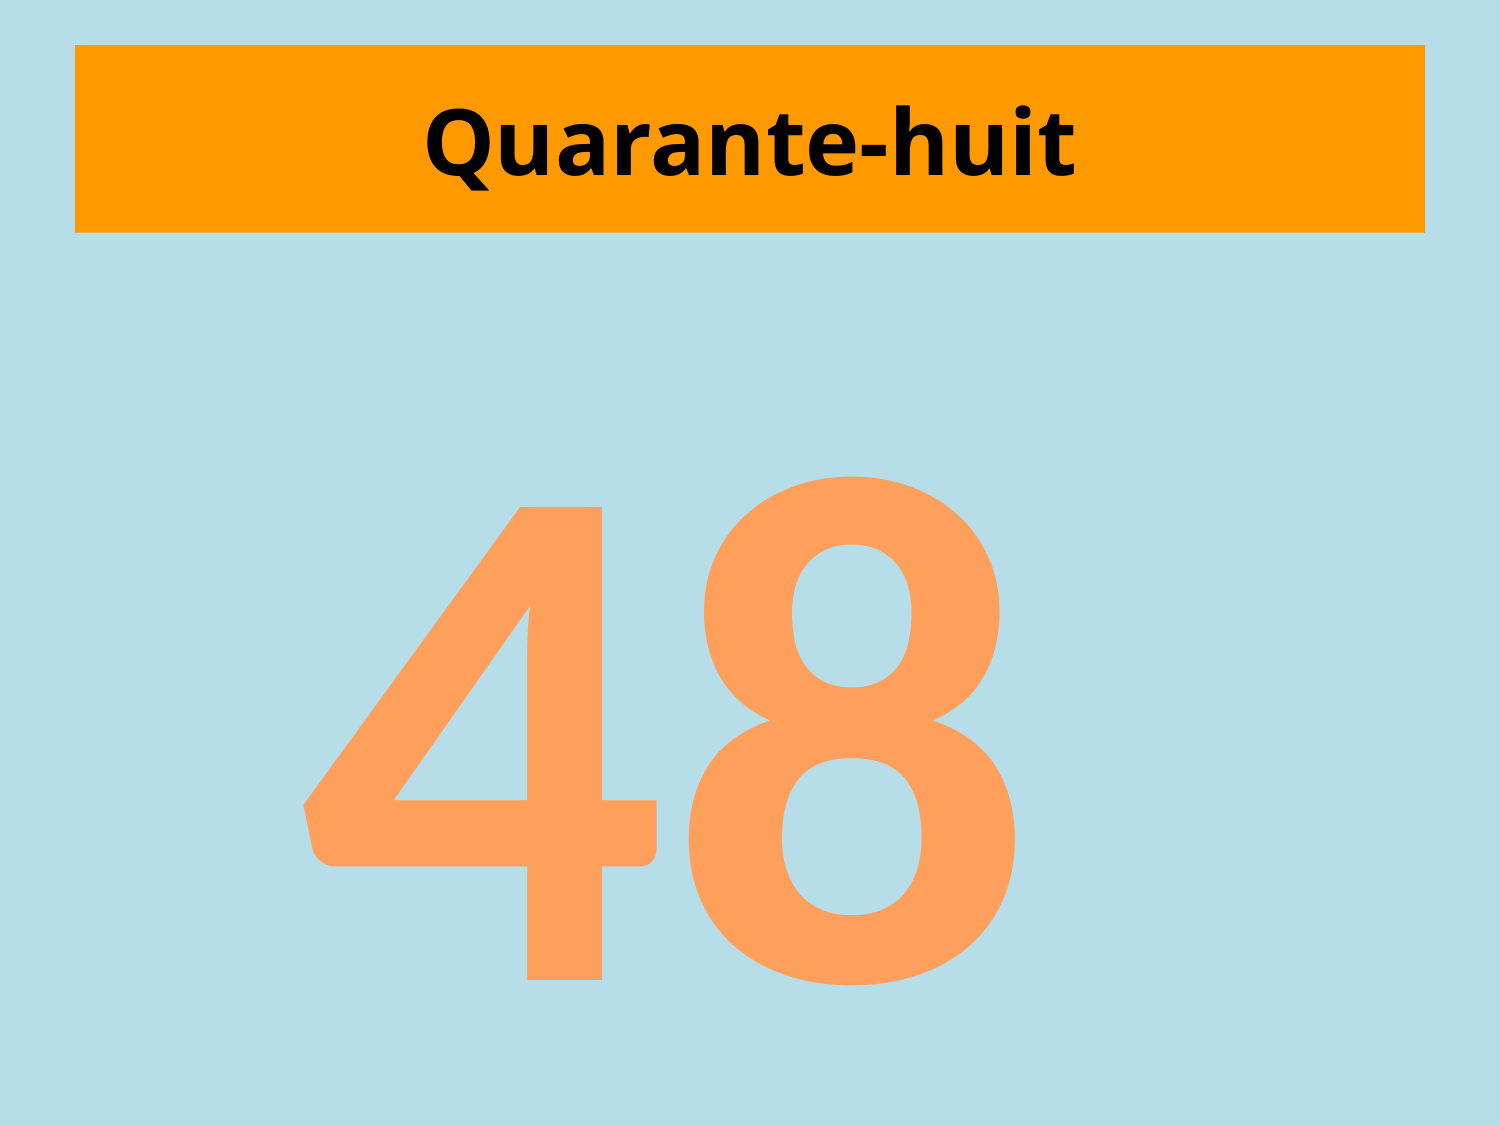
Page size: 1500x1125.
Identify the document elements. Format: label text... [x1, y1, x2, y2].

text_box 48 [261, 243, 1239, 1125]
title Quarante-huit [74, 44, 1426, 233]
